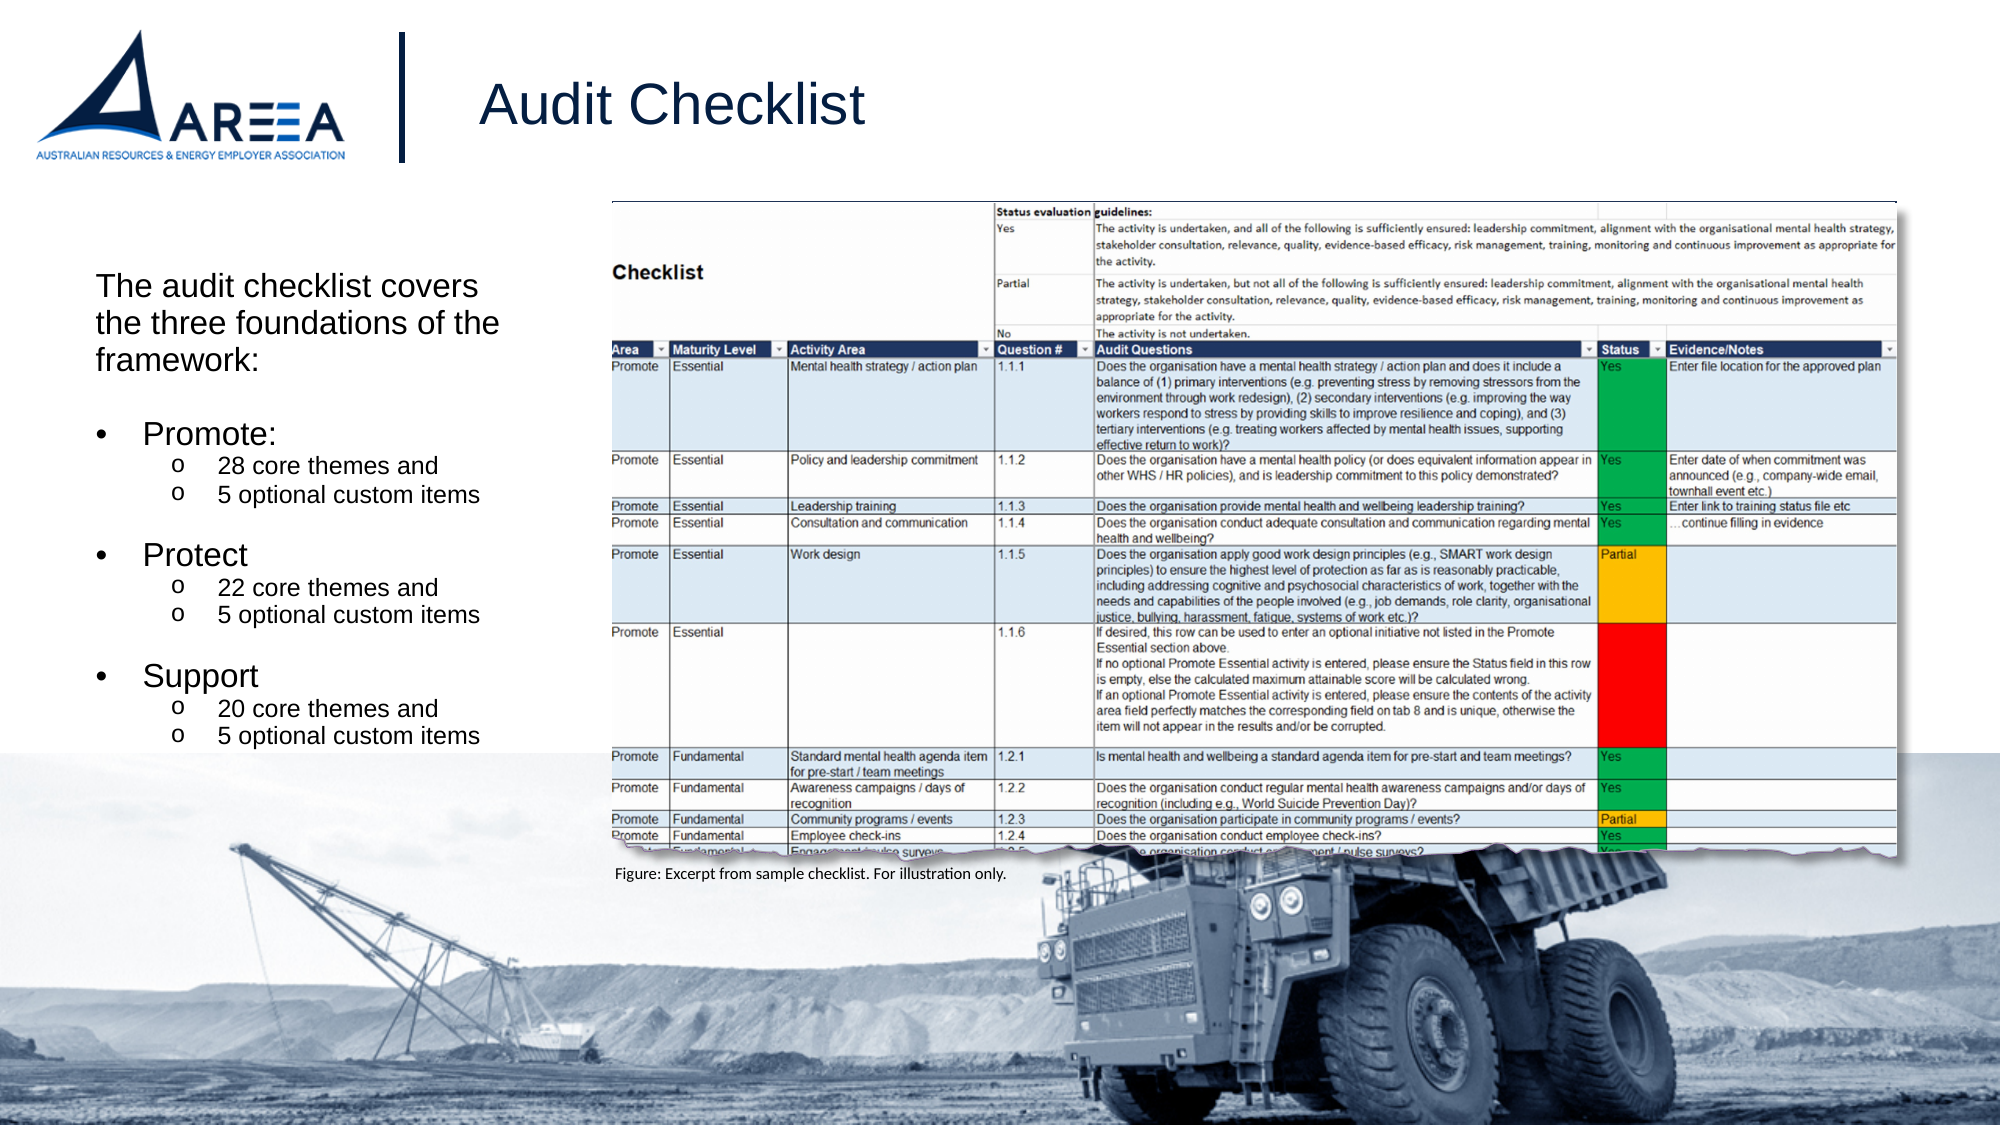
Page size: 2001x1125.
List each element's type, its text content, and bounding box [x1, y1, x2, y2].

text_box Audit Checklist [448, 58, 1942, 144]
picture [0, 753, 2000, 1125]
table_header The audit checklist covers the three foundations of the framework: Promote: 28 core themes and 5 optional custom items Protect 22 core themes and 5 optional custom items Support 20 core themes and 5 optional custom items [64, 248, 509, 753]
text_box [600, 201, 1897, 926]
picture [34, 28, 348, 163]
